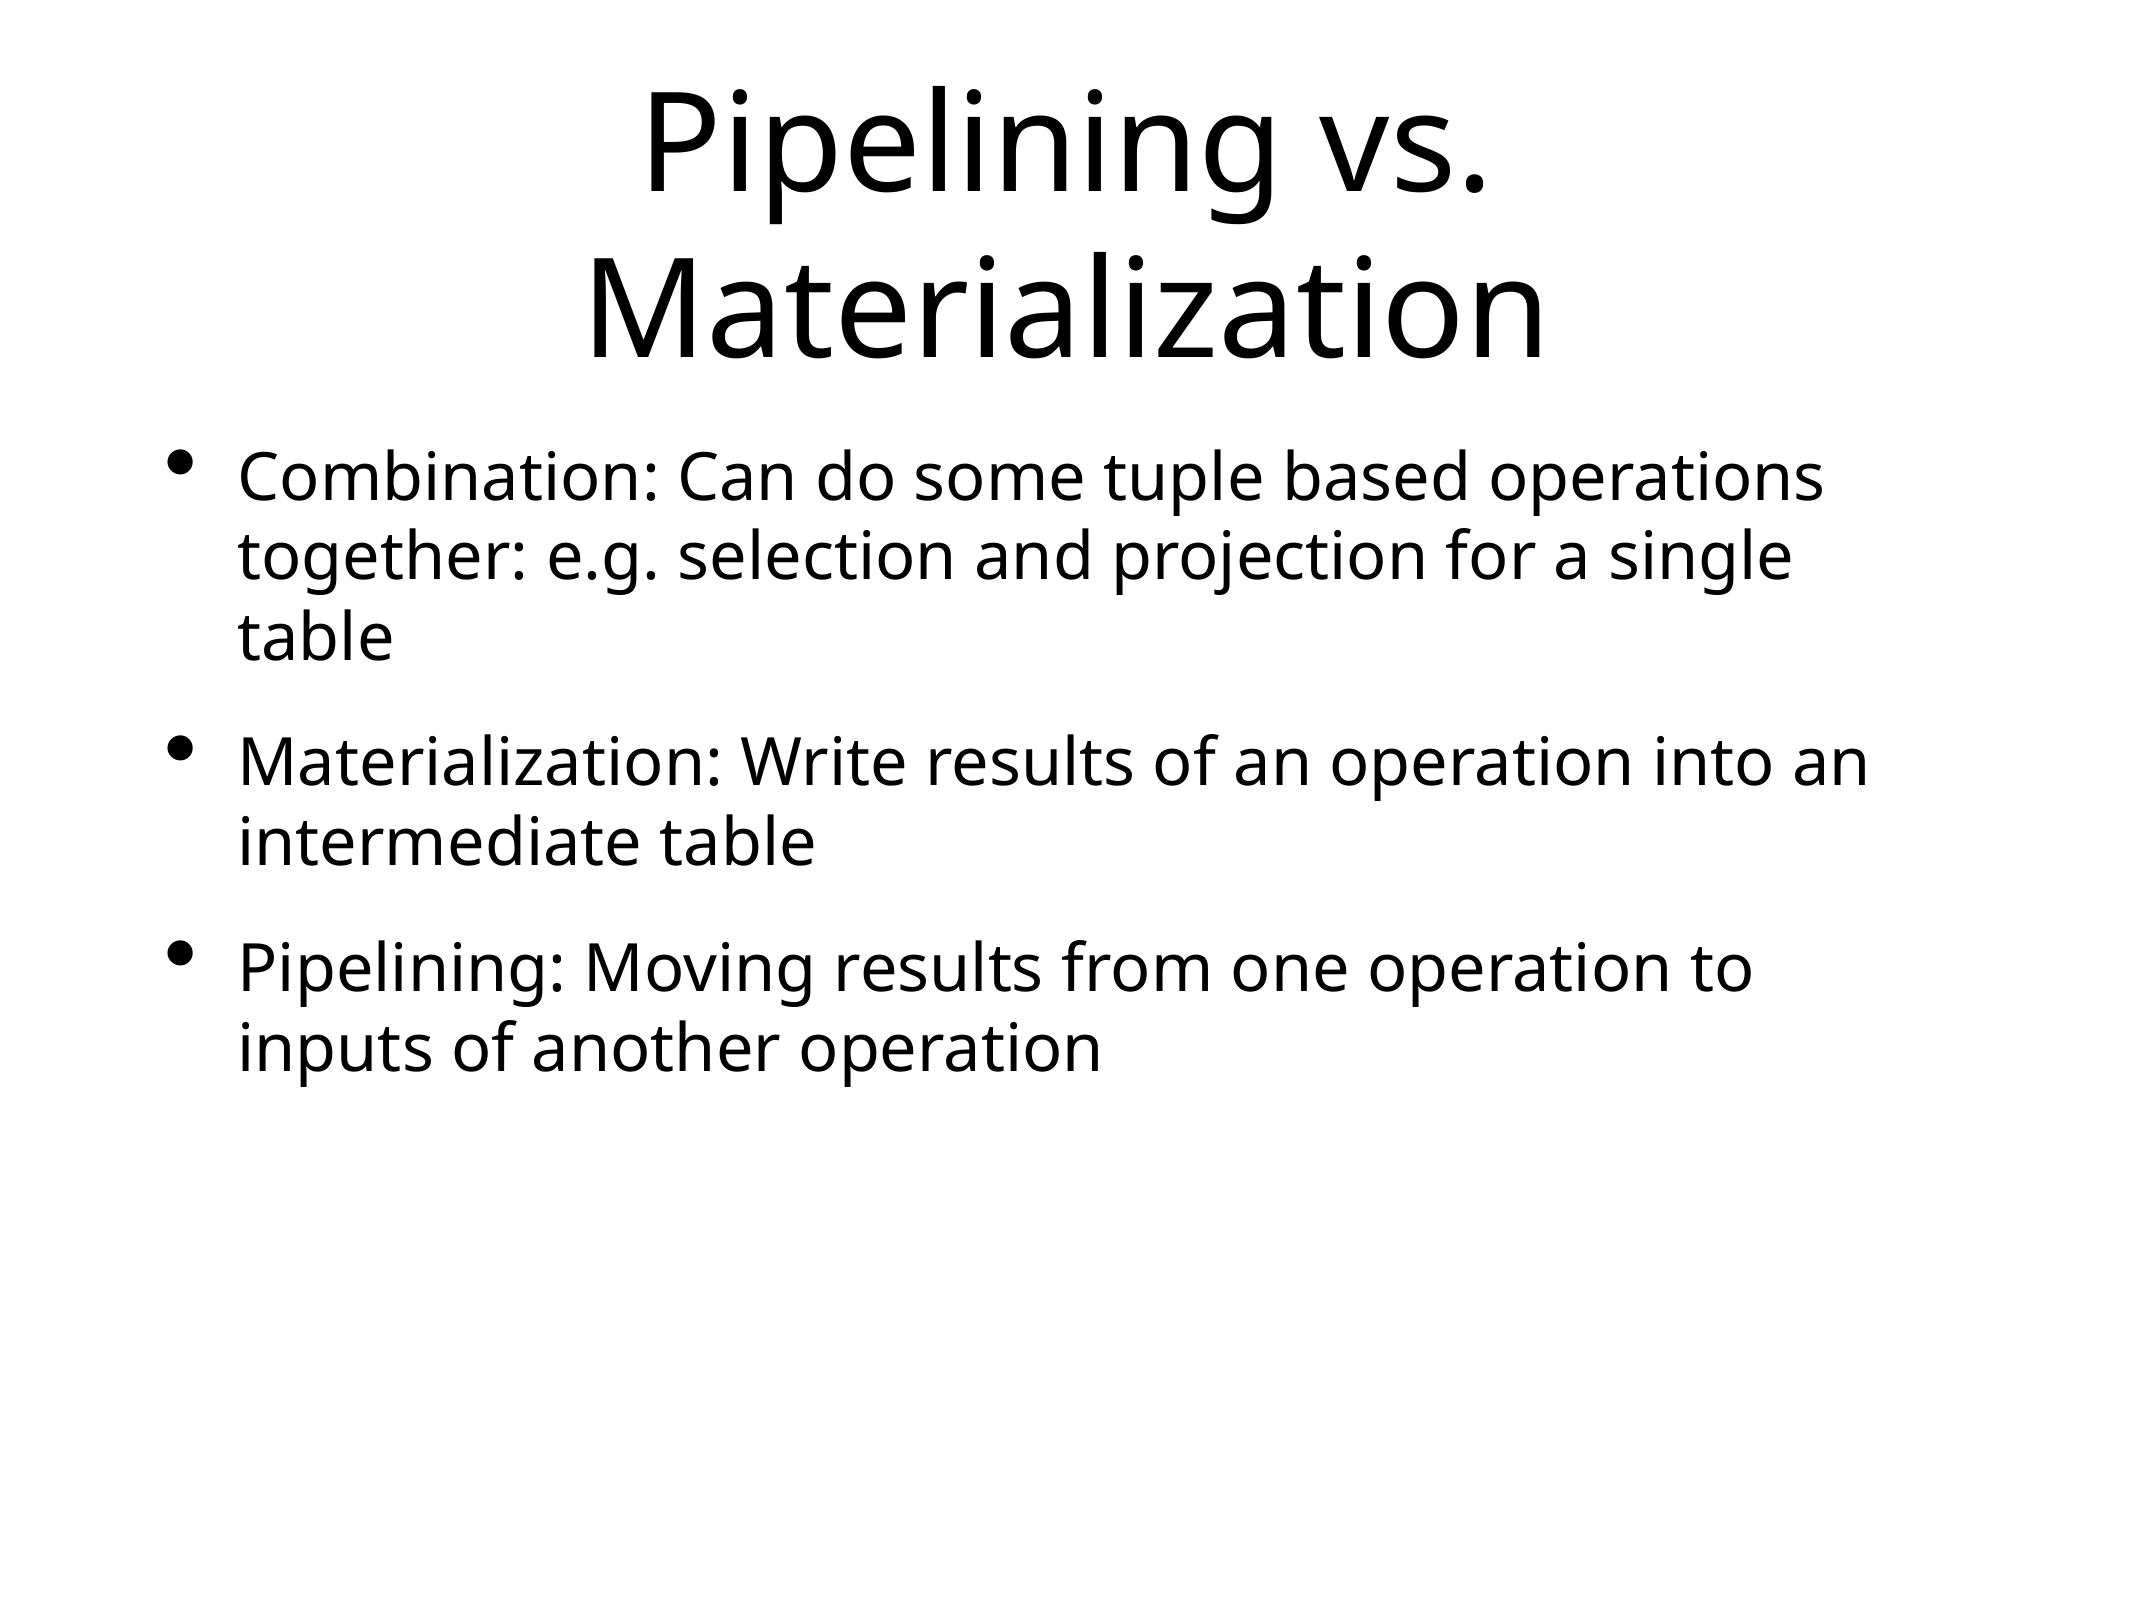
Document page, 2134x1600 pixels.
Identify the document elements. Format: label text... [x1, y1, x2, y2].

list Combination: Can do some tuple based operations together: e.g. selection and projection for a single table Materialization: Write results of an operation into an intermediate table Pipelining: Moving results from one operation to inputs of another operation [155, 424, 1978, 1457]
title Pipelining vs. Materialization [155, 41, 1978, 397]
